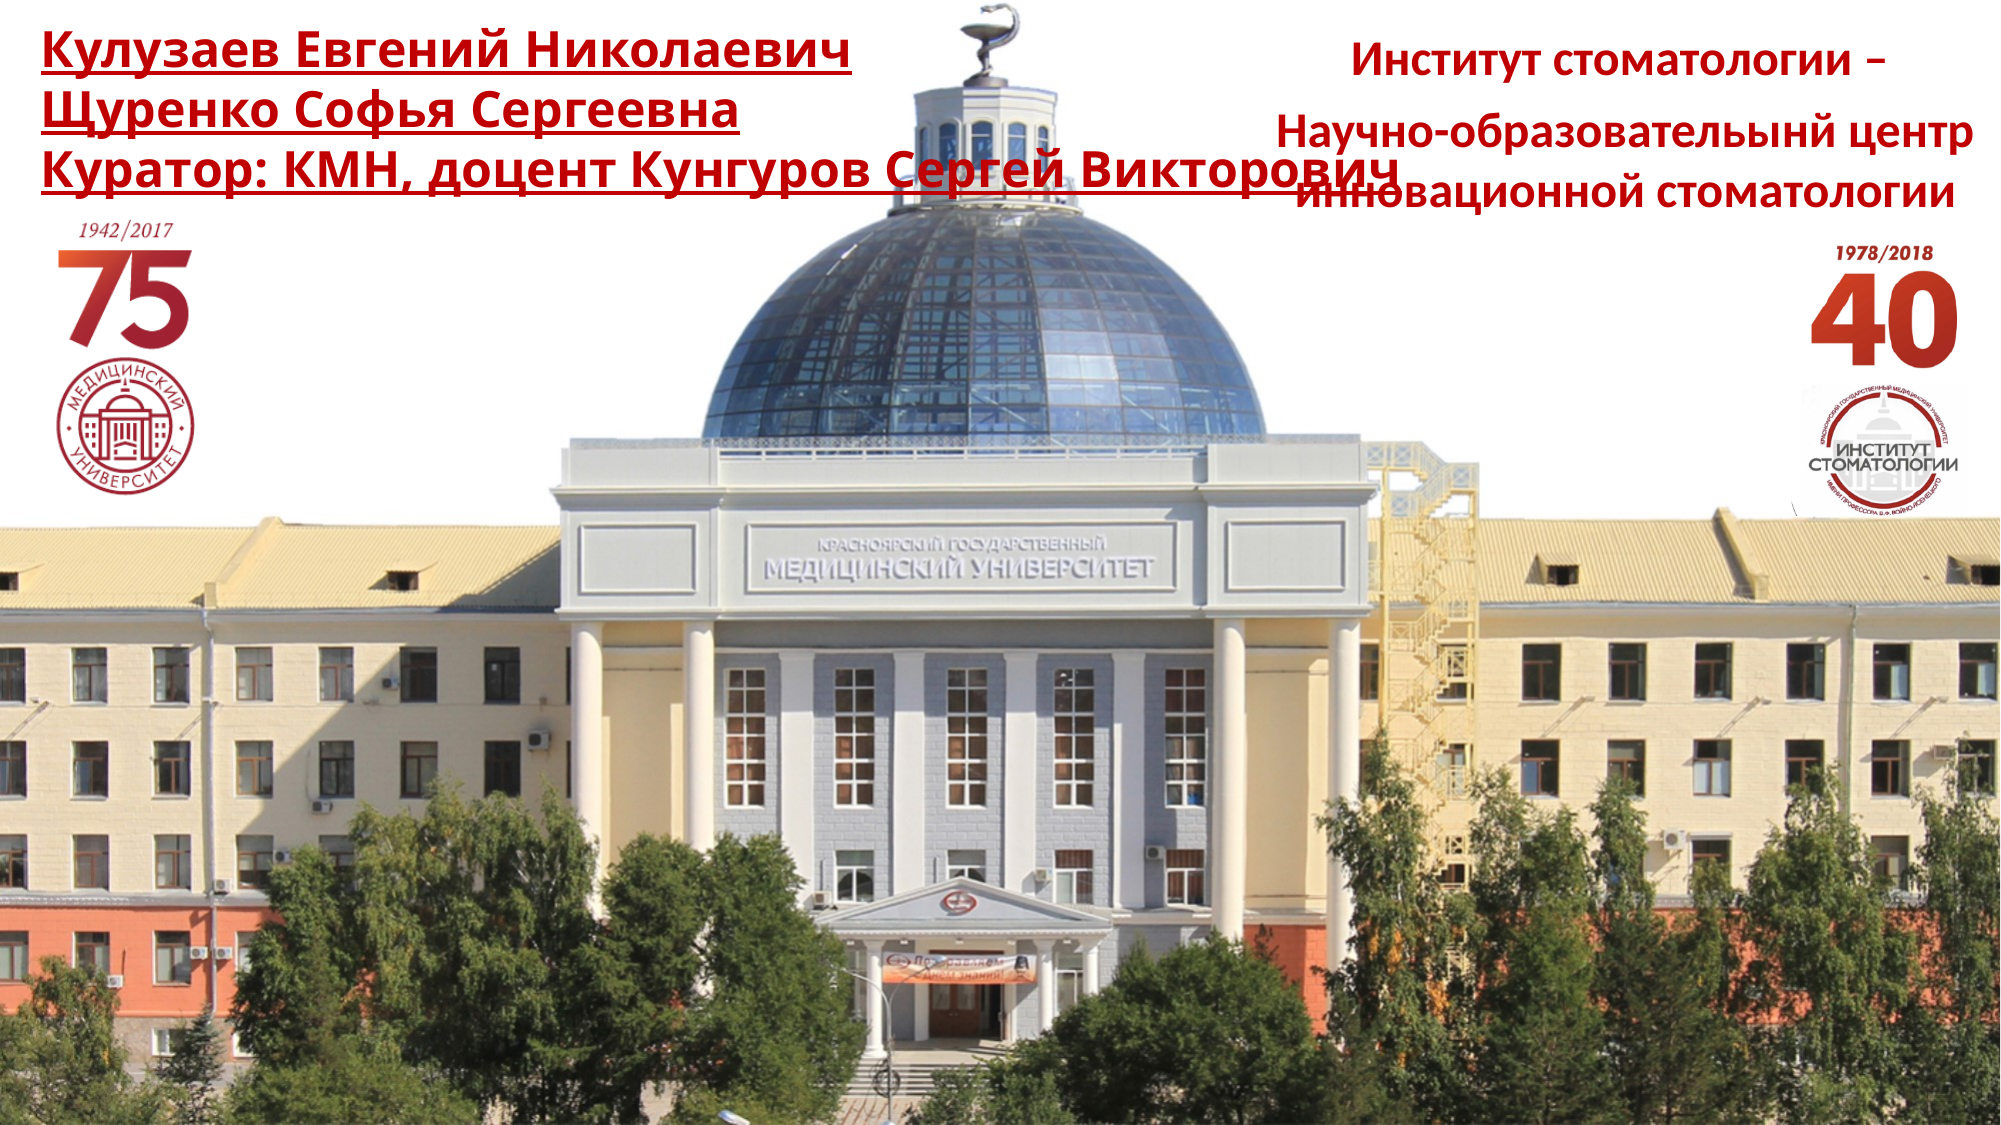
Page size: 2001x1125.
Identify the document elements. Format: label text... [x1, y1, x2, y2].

title Кулузаев Евгений Николаевич Щуренко Софья Сергеевна Куратор: КМН, доцент Кунгуров Сергей Викторович [25, 0, 1917, 233]
text_box [27, 148, 764, 390]
picture [0, 0, 2001, 1125]
subtitle Институт стоматологии – Научно-образовательынй центр инновационной стоматологии [1917, 17, 2000, 208]
